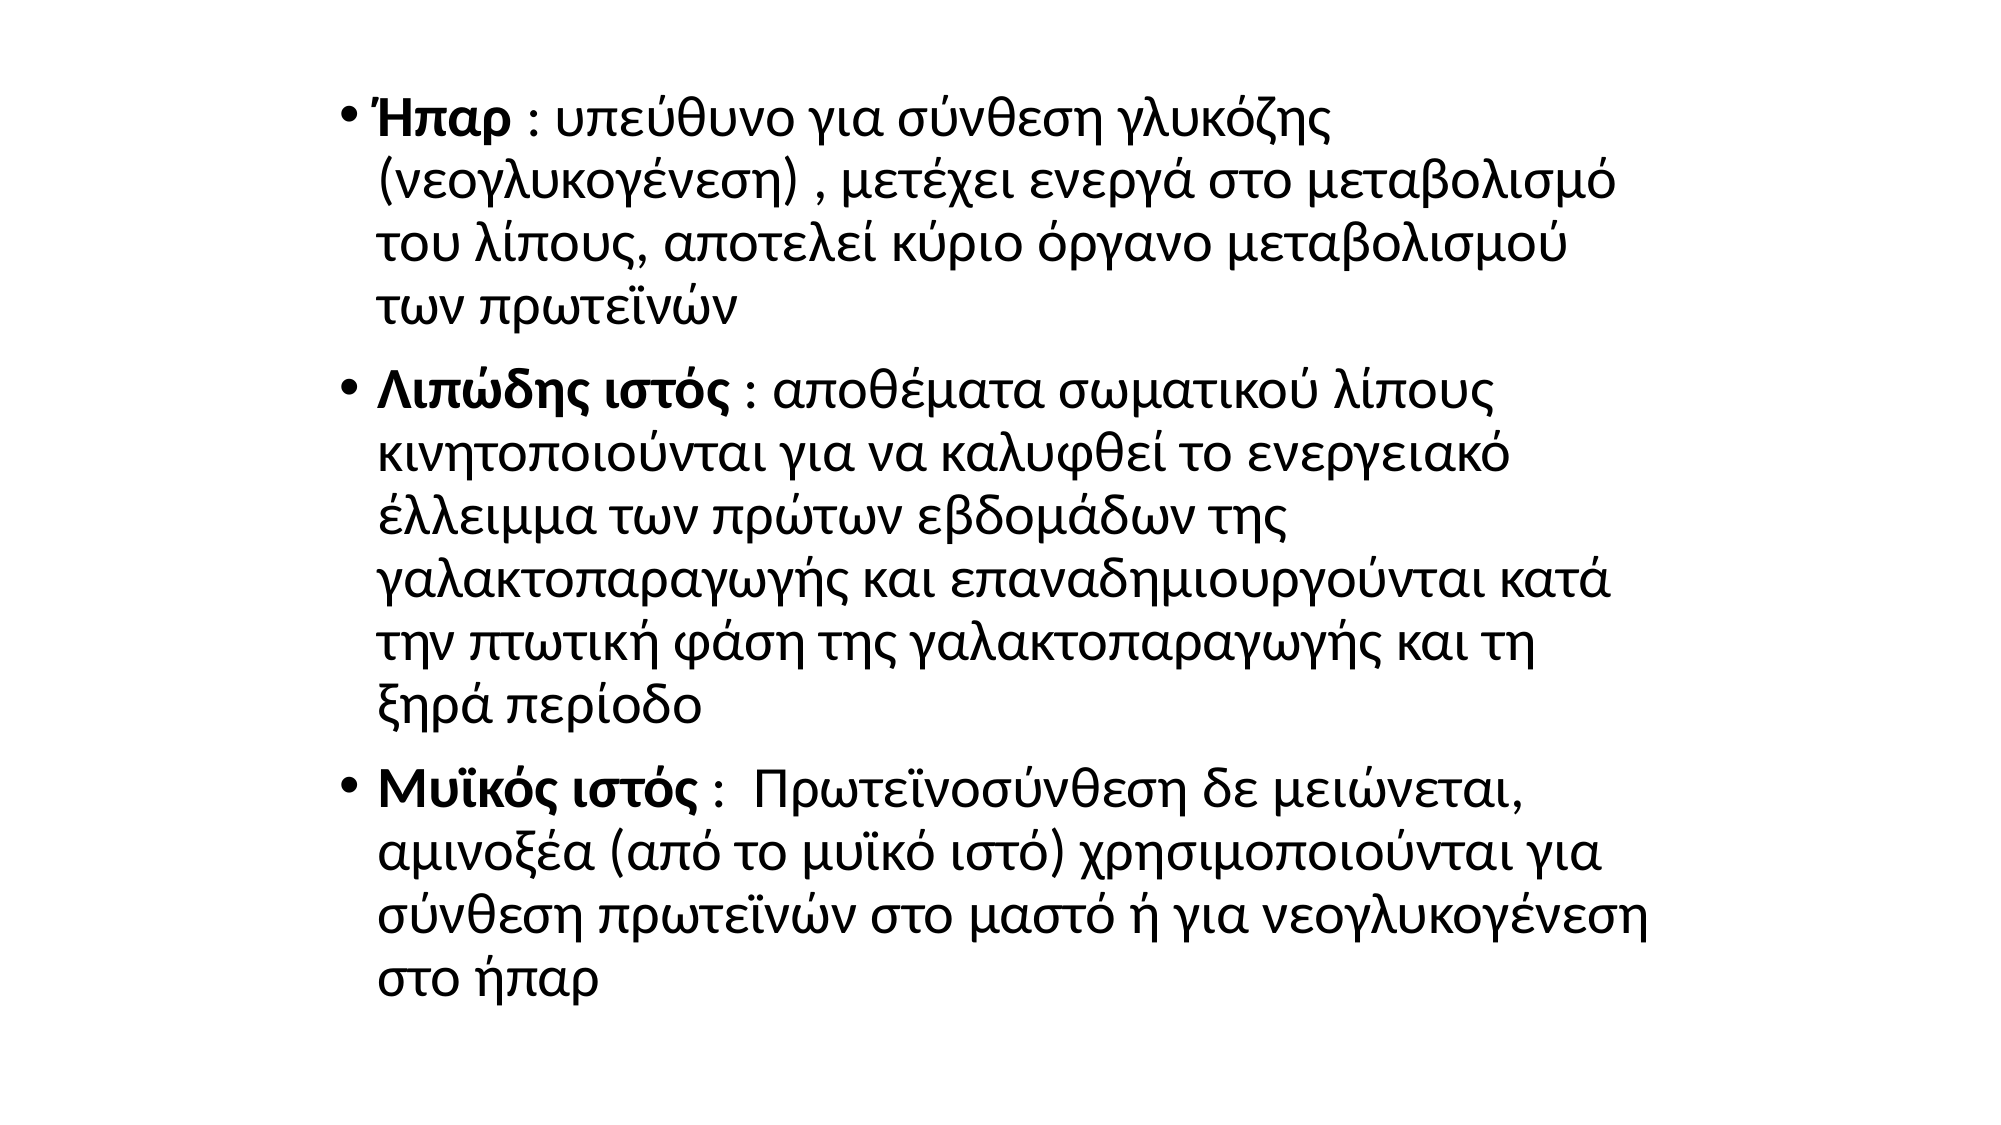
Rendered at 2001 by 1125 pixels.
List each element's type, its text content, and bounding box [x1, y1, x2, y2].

list Ήπαρ : υπεύθυνο για σύνθεση γλυκόζης (νεογλυκογένεση) , μετέχει ενεργά στο μεταβολισμό του λίπους, αποτελεί κύριο όργανο μεταβολισμού των πρωτεϊνών Λιπώδης ιστός : αποθέματα σωματικού λίπους κινητοποιούνται για να καλυφθεί το ενεργειακό έλλειμμα των πρώτων εβδομάδων της γαλακτοπαραγωγής και επαναδημιουργούνται κατά την πτωτική φάση της γαλακτοπαραγωγής και τη ξηρά περίοδο Μυϊκός ιστός : Πρωτεϊνοσύνθεση δε μειώνεται, αμινοξέα (από το μυϊκό ιστό) χρησιμοποιούνται για σύνθεση πρωτεϊνών στο μαστό ή για νεογλυκογένεση στο ήπαρ [324, 78, 1675, 1059]
